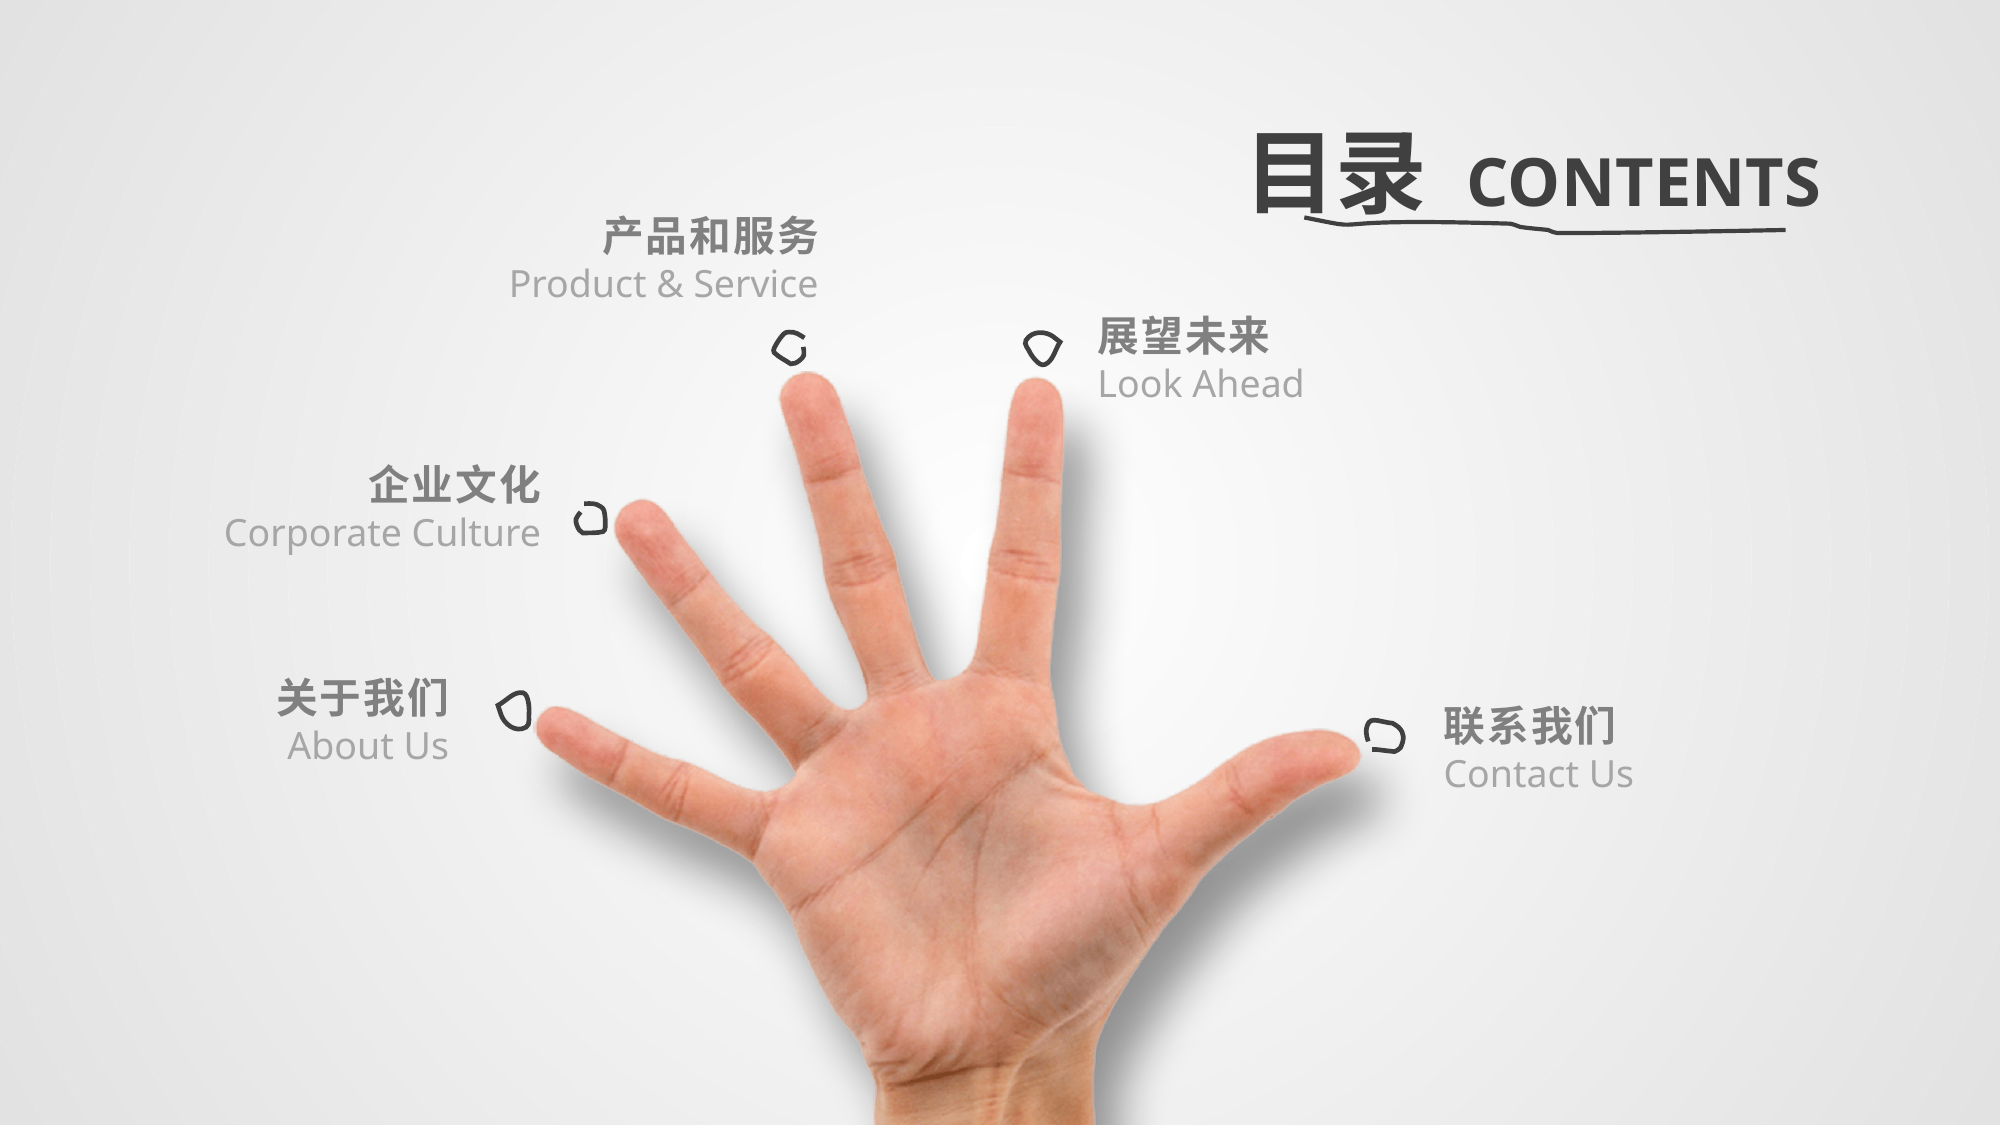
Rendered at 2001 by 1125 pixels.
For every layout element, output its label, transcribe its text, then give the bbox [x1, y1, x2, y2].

text_box 展望未来 Look Ahead [1082, 302, 1320, 371]
text_box 联系我们 Contact Us [1428, 692, 1650, 803]
text_box [773, 331, 805, 365]
text_box [497, 692, 530, 730]
picture [533, 371, 1363, 1125]
text_box [1365, 719, 1404, 753]
text_box [1304, 216, 1786, 234]
text_box 目录 CONTENTS [1229, 107, 1837, 233]
text_box [1024, 332, 1061, 366]
text_box 企业文化 Corporate Culture [209, 451, 533, 562]
text_box 产品和服务 Product & Service [493, 202, 834, 313]
text_box 关于我们 About Us [261, 664, 464, 775]
